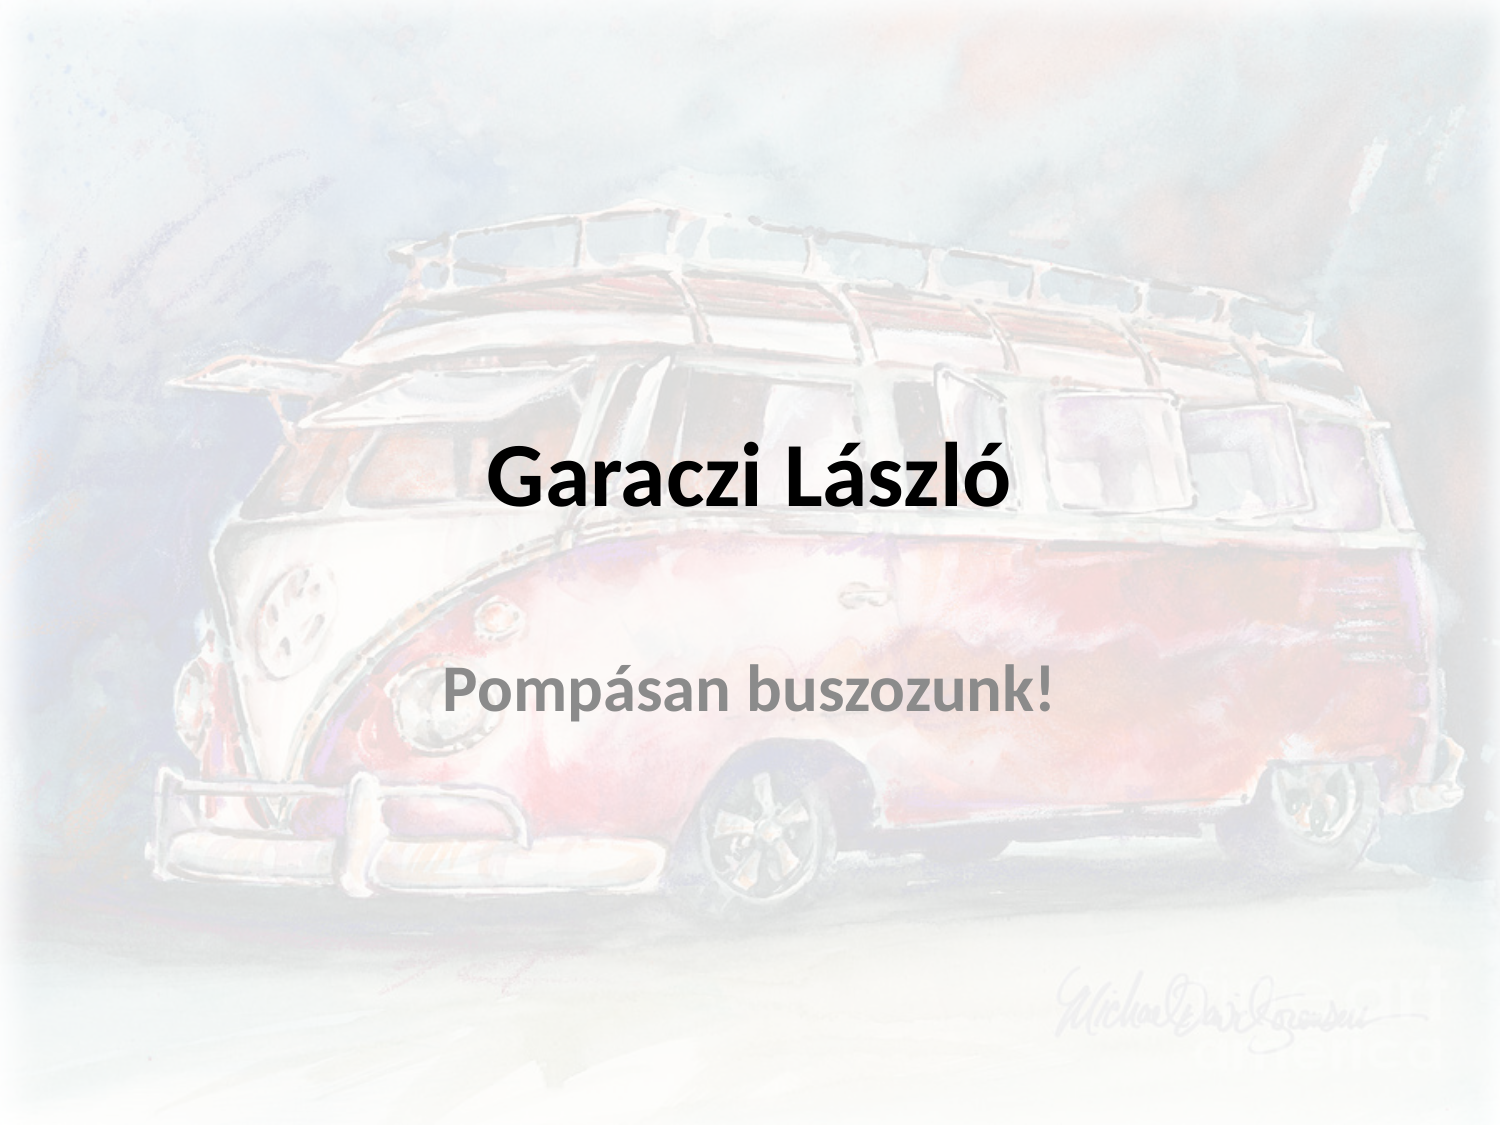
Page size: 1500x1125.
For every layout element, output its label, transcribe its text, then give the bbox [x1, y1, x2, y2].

title Garaczi László [112, 349, 1388, 591]
subtitle Pompásan buszozunk! [225, 637, 1275, 925]
